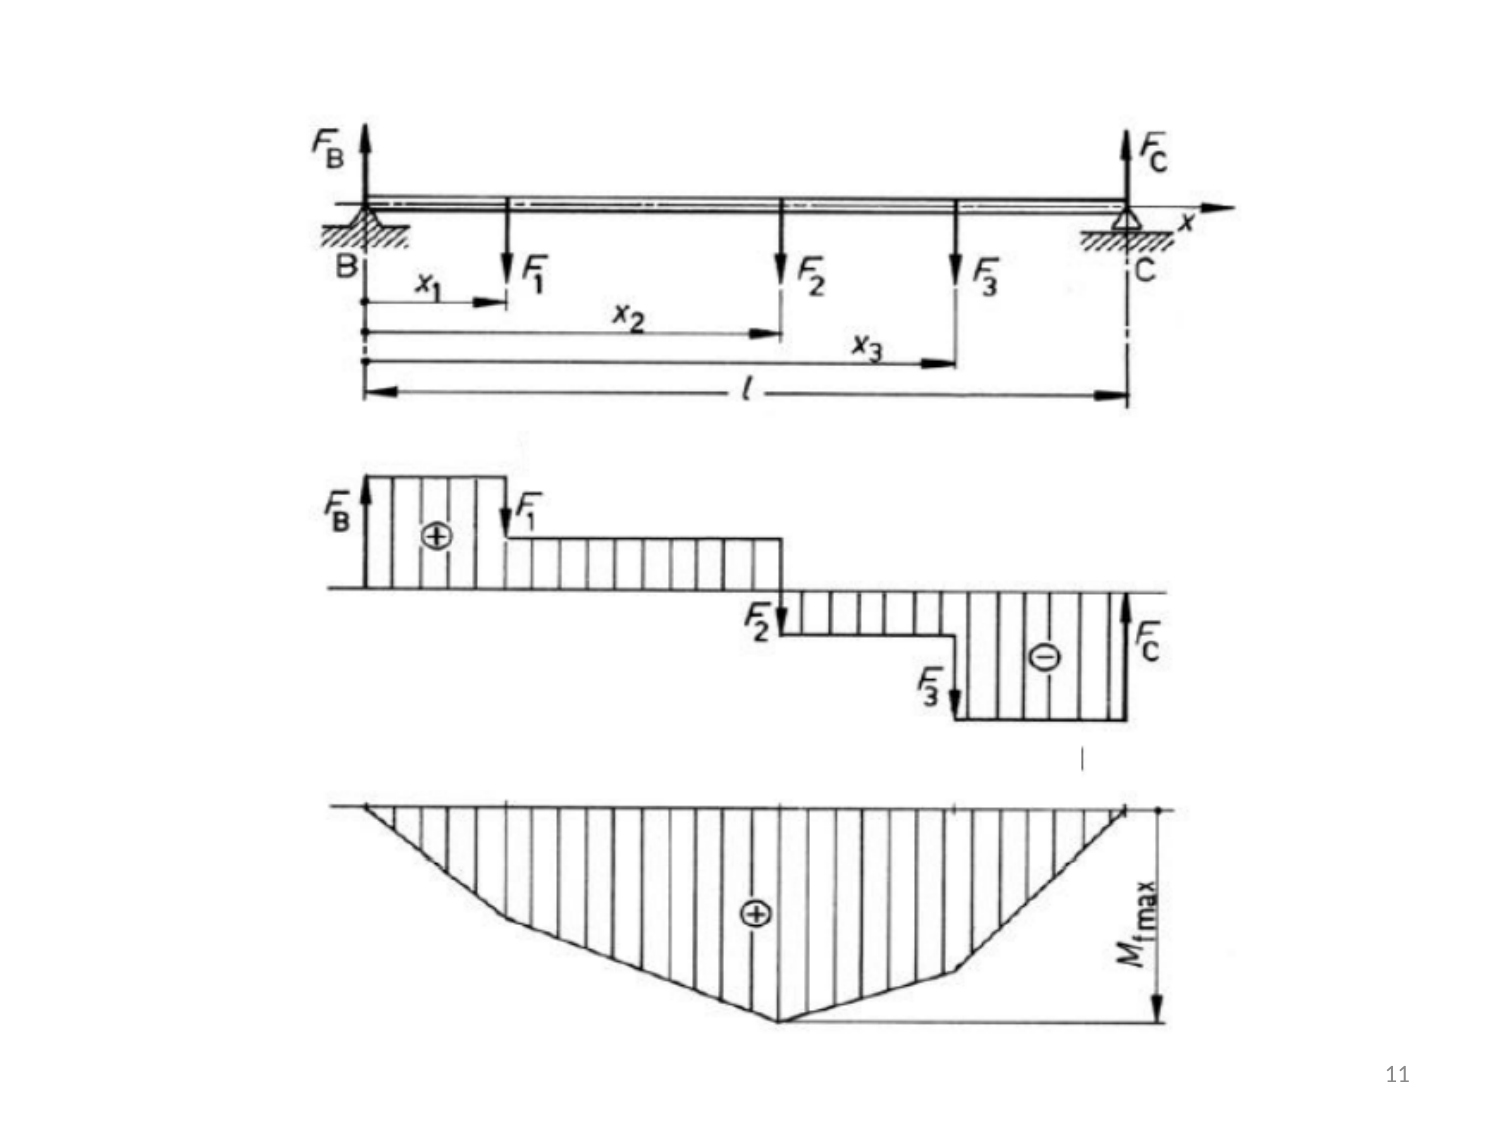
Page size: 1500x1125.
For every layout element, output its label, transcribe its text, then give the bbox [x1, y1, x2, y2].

picture [218, 71, 1333, 1047]
slide_number 11 [1074, 1042, 1425, 1103]
